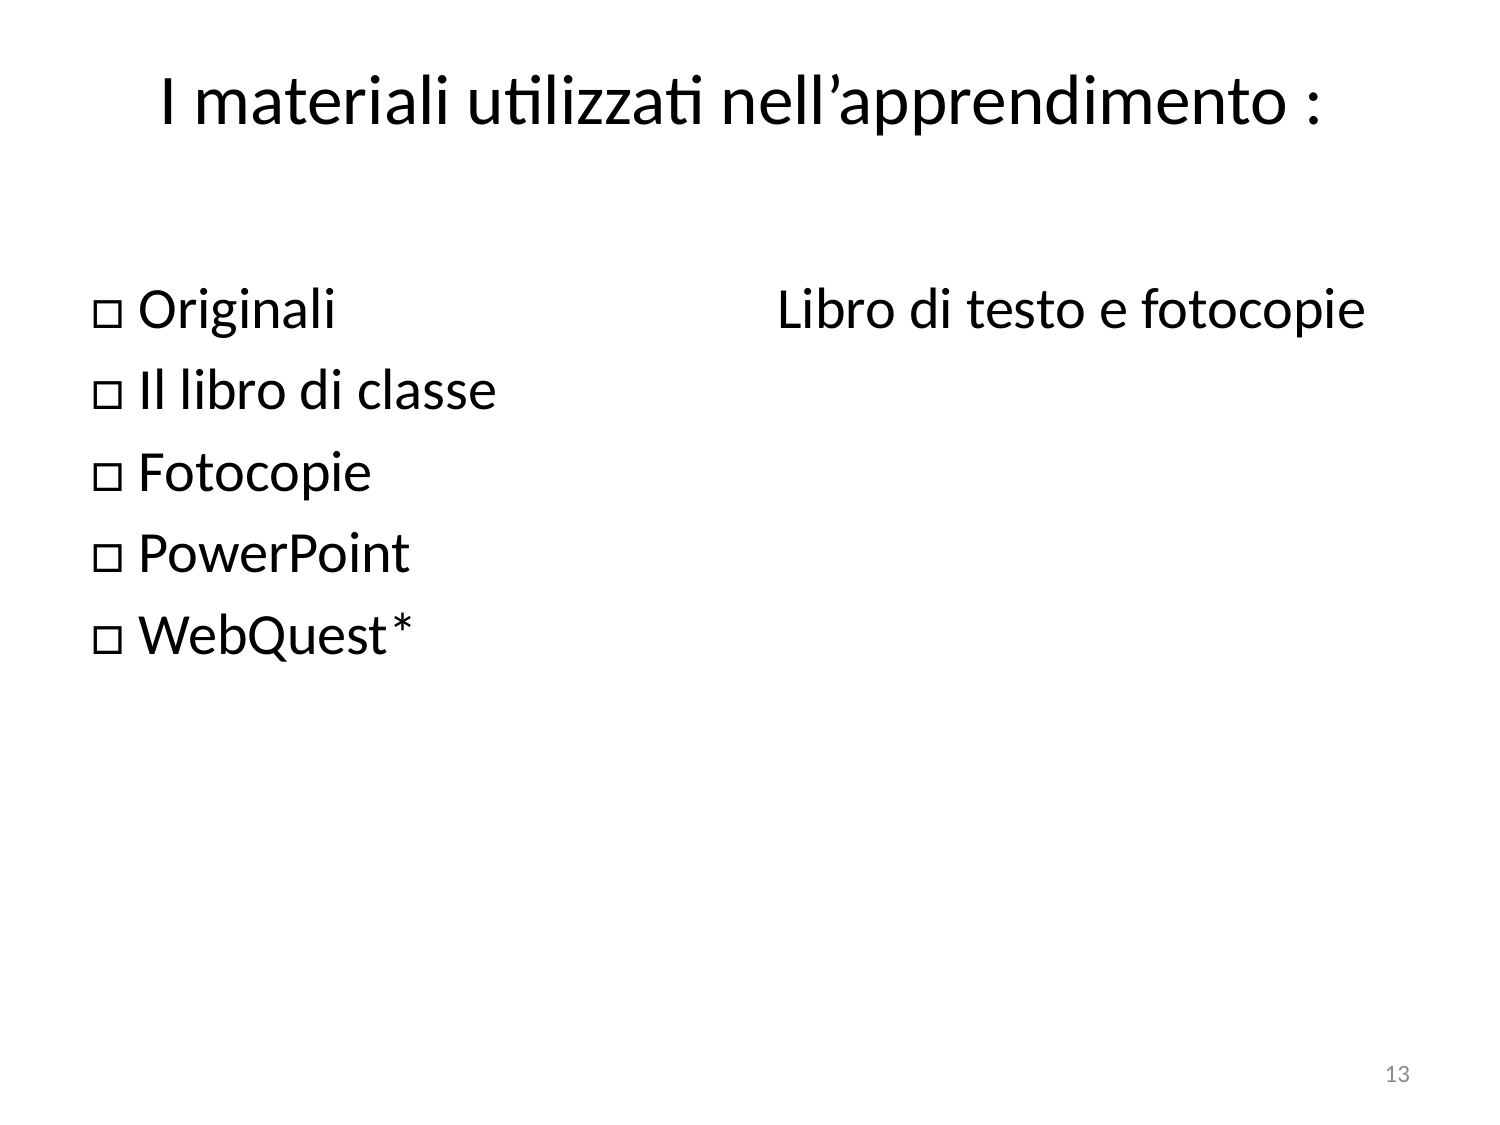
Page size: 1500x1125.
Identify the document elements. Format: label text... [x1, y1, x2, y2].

title I materiali utilizzati nell’apprendimento : [75, 45, 1425, 233]
slide_number 13 [1074, 1042, 1425, 1103]
list □ Originali □ Il libro di classe □ Fotocopie □ PowerPoint □ WebQuest* [75, 262, 738, 764]
list Libro di testo e fotocopie [762, 262, 1425, 1005]
